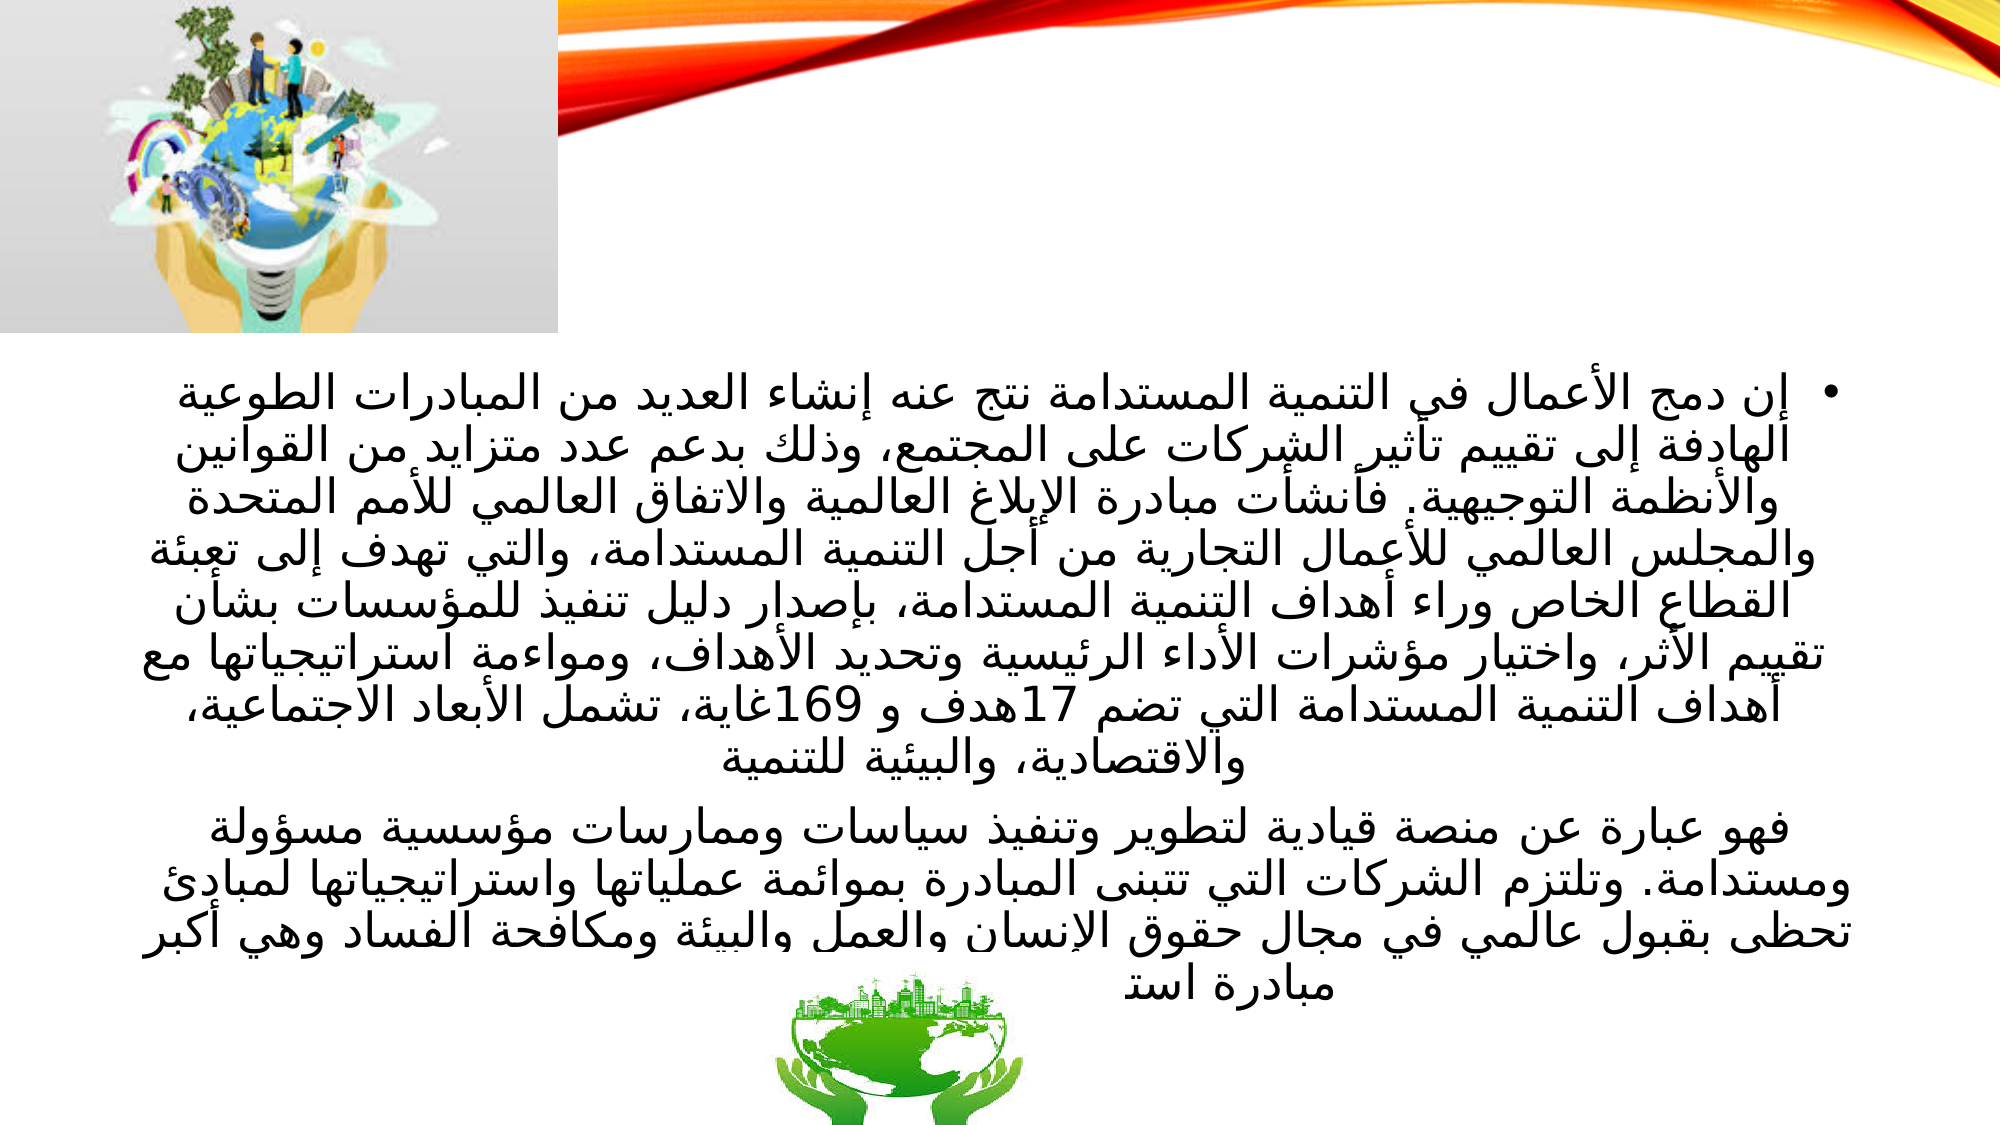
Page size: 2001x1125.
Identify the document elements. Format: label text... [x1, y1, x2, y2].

picture [0, 0, 2000, 333]
picture [676, 952, 1125, 1125]
list إن دمج الأعمال في التنمیة المستدامة نتج عنه إنشاء العدید من المبادرات الطوعیة الھادفة إلى تقییم تأثیر الشركات على المجتمع، وذلك بدعم عدد متزاید من القوانین والأنظمة التوجیھیة. فأنشأت مبادرة الإبلاغ العالمیة والاتفاق العالمي للأمم المتحدة والمجلس العالمي للأعمال التجاریة من أجل التنمیة المستدامة، والتي تھدف إلى تعبئة القطاع الخاص وراء أھداف التنمیة المستدامة، بإصدار دلیل تنفیذ للمؤسسات بشأن تقییم الأثر، واختیار مؤشرات الأداء الرئیسیة وتحدید الأھداف، ومواءمة استراتیجیاتھا مع أھداف التنمیة المستدامة التي تضم 17ھدف و 169غایة، تشمل الأبعاد الاجتماعیة، والاقتصادیة، والبیئیة للتنمیة فهو عبارة عن منصة قیادیة لتطویر وتنفیذ سیاسات وممارسات مؤسسیة مسؤولة ومستدامة. وتلتزم الشركات التي تتبنى المبادرة بموائمة عملیاتھا واستراتیجیاتھا لمبادئ تحظى بقبول عالمي في مجال حقوق الإنسان والعمل والبیئة ومكافحة الفساد وھي أكبر مبادرة استدامة اختیاریة للشركات [112, 360, 1888, 1021]
